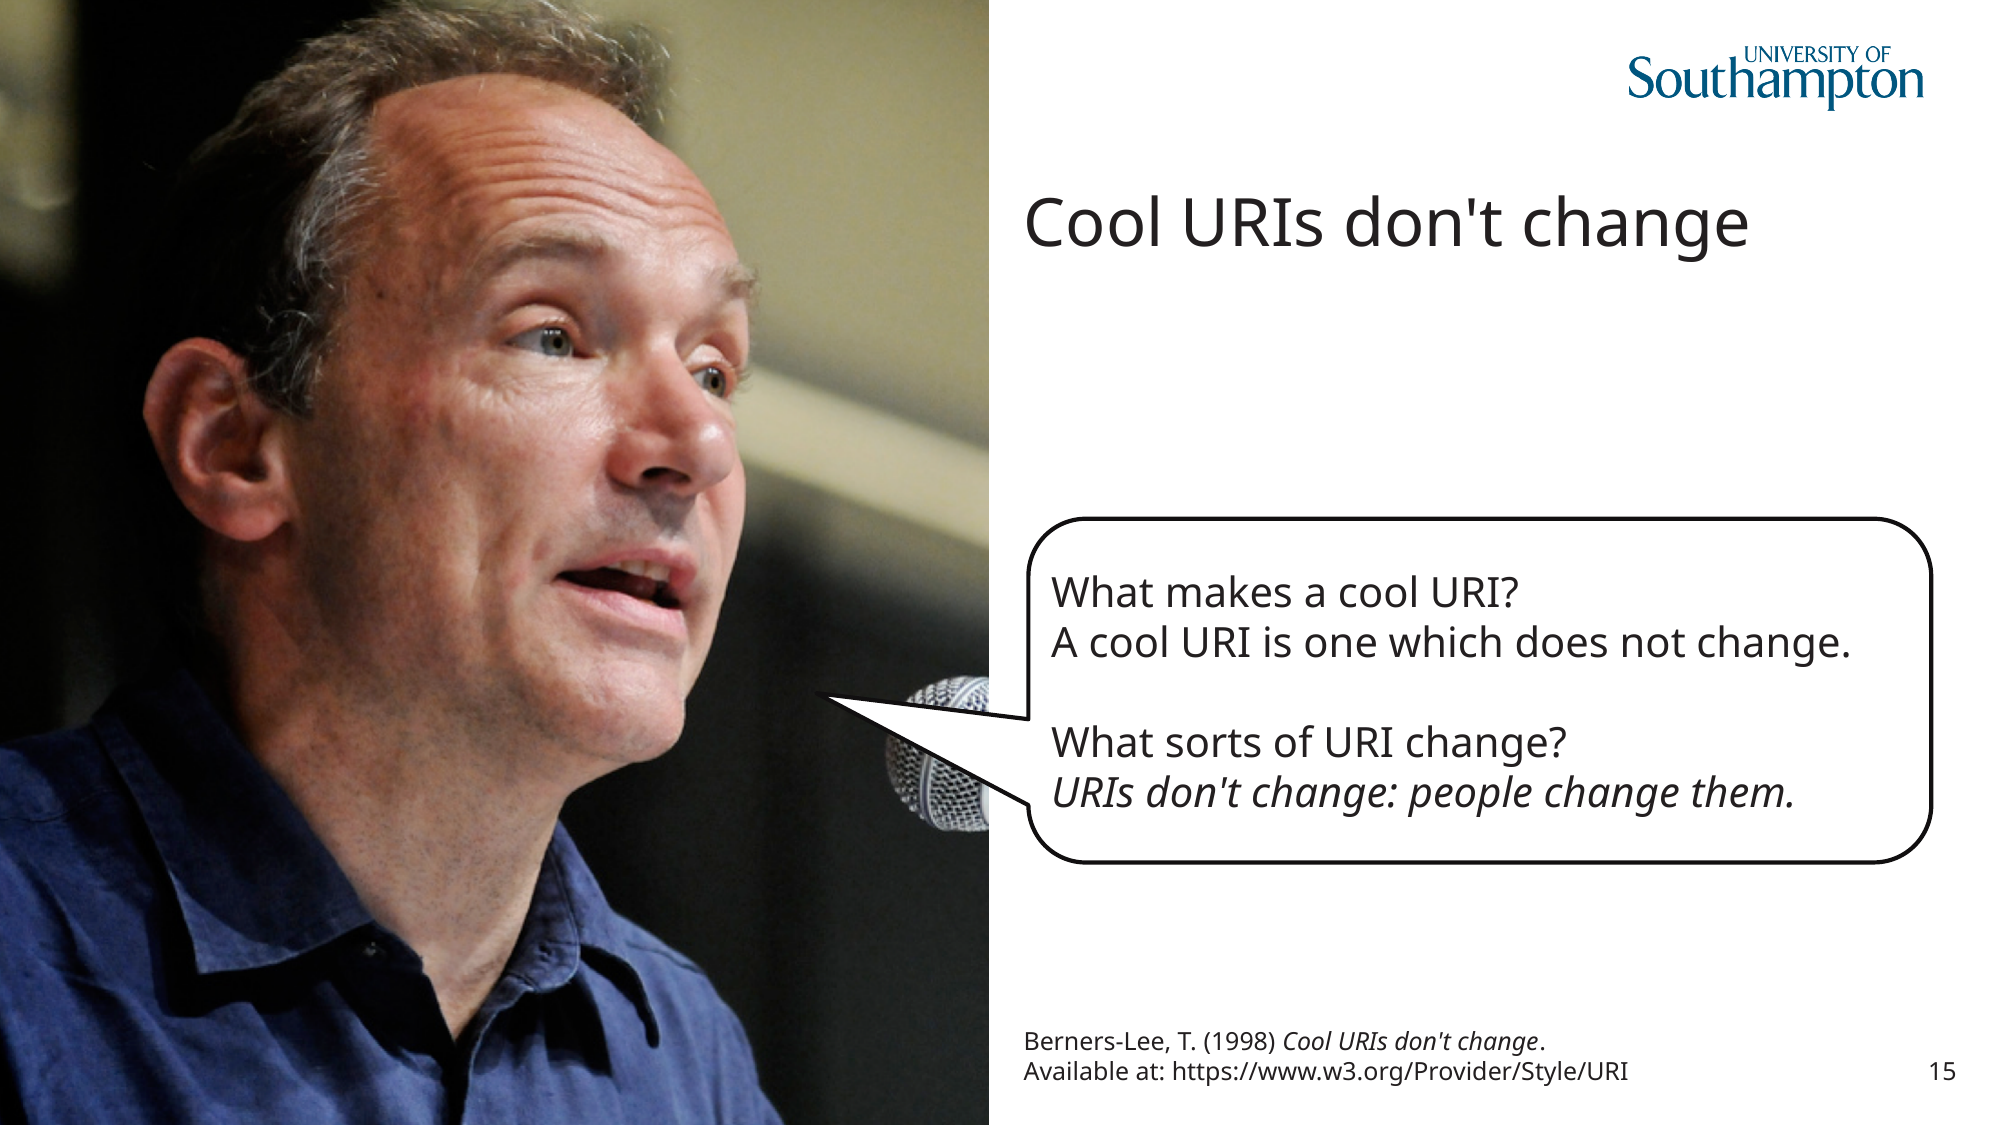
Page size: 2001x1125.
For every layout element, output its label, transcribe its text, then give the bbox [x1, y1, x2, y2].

picture [0, 0, 989, 1125]
title Cool URIs don't change [1011, 113, 1898, 268]
picture [1869, 48, 1877, 60]
picture [1629, 46, 1924, 111]
picture [1629, 71, 1648, 95]
list Berners-Lee, T. (1998) Cool URIs don't change. Available at: https://www.w3.org/Provider/Style/URI [1011, 1015, 1898, 1094]
text_box What makes a cool URI? A cool URI is one which does not change. What sorts of URI change? URIs don't change: people change them. [989, 518, 1932, 863]
